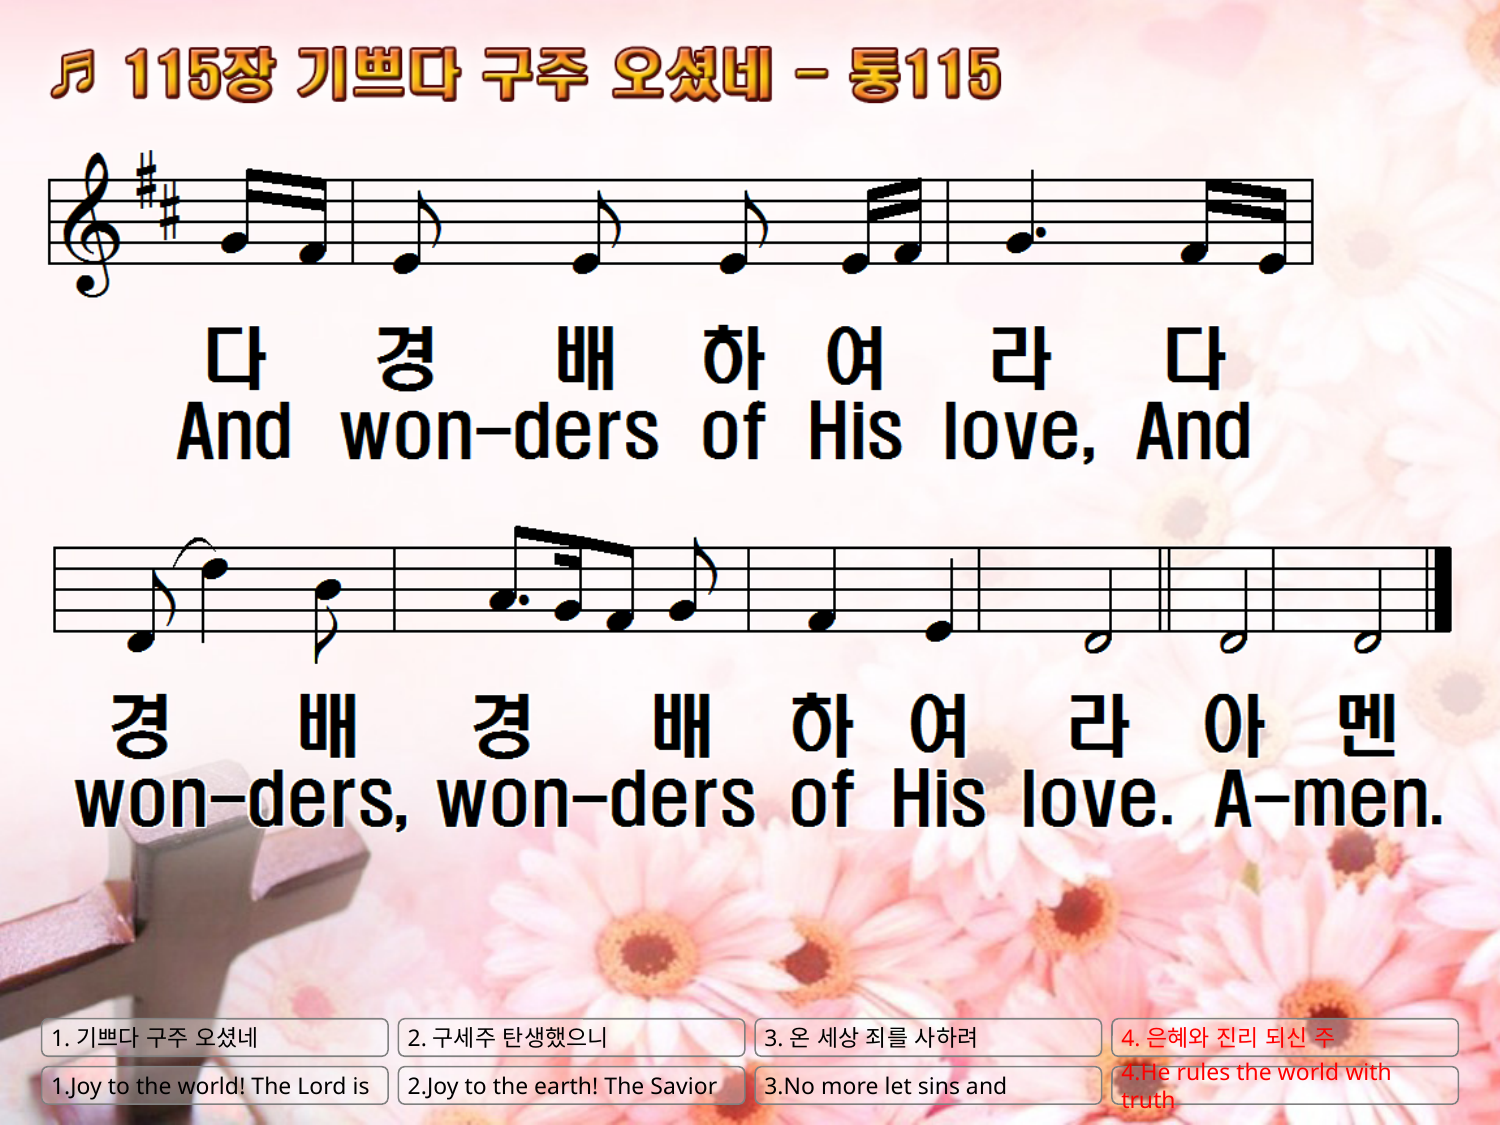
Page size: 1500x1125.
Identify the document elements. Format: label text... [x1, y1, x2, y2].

text_box 3.No more let sins and [755, 1066, 1102, 1105]
text_box 2.Joy to the earth! The Savior [398, 1066, 745, 1105]
picture [0, 0, 1500, 1125]
text_box 1.Joy to the world! The Lord is [41, 1066, 389, 1105]
text_box 4.He rules the world with truth [1111, 1066, 1459, 1105]
text_box 4.은혜와 진리 되신 주 [1111, 1018, 1459, 1057]
text_box 2.구세주 탄생했으니 [398, 1018, 745, 1057]
text_box 1.기쁘다 구주 오셨네 [41, 1018, 389, 1057]
text_box 3.온 세상 죄를 사하려 [755, 1018, 1102, 1057]
